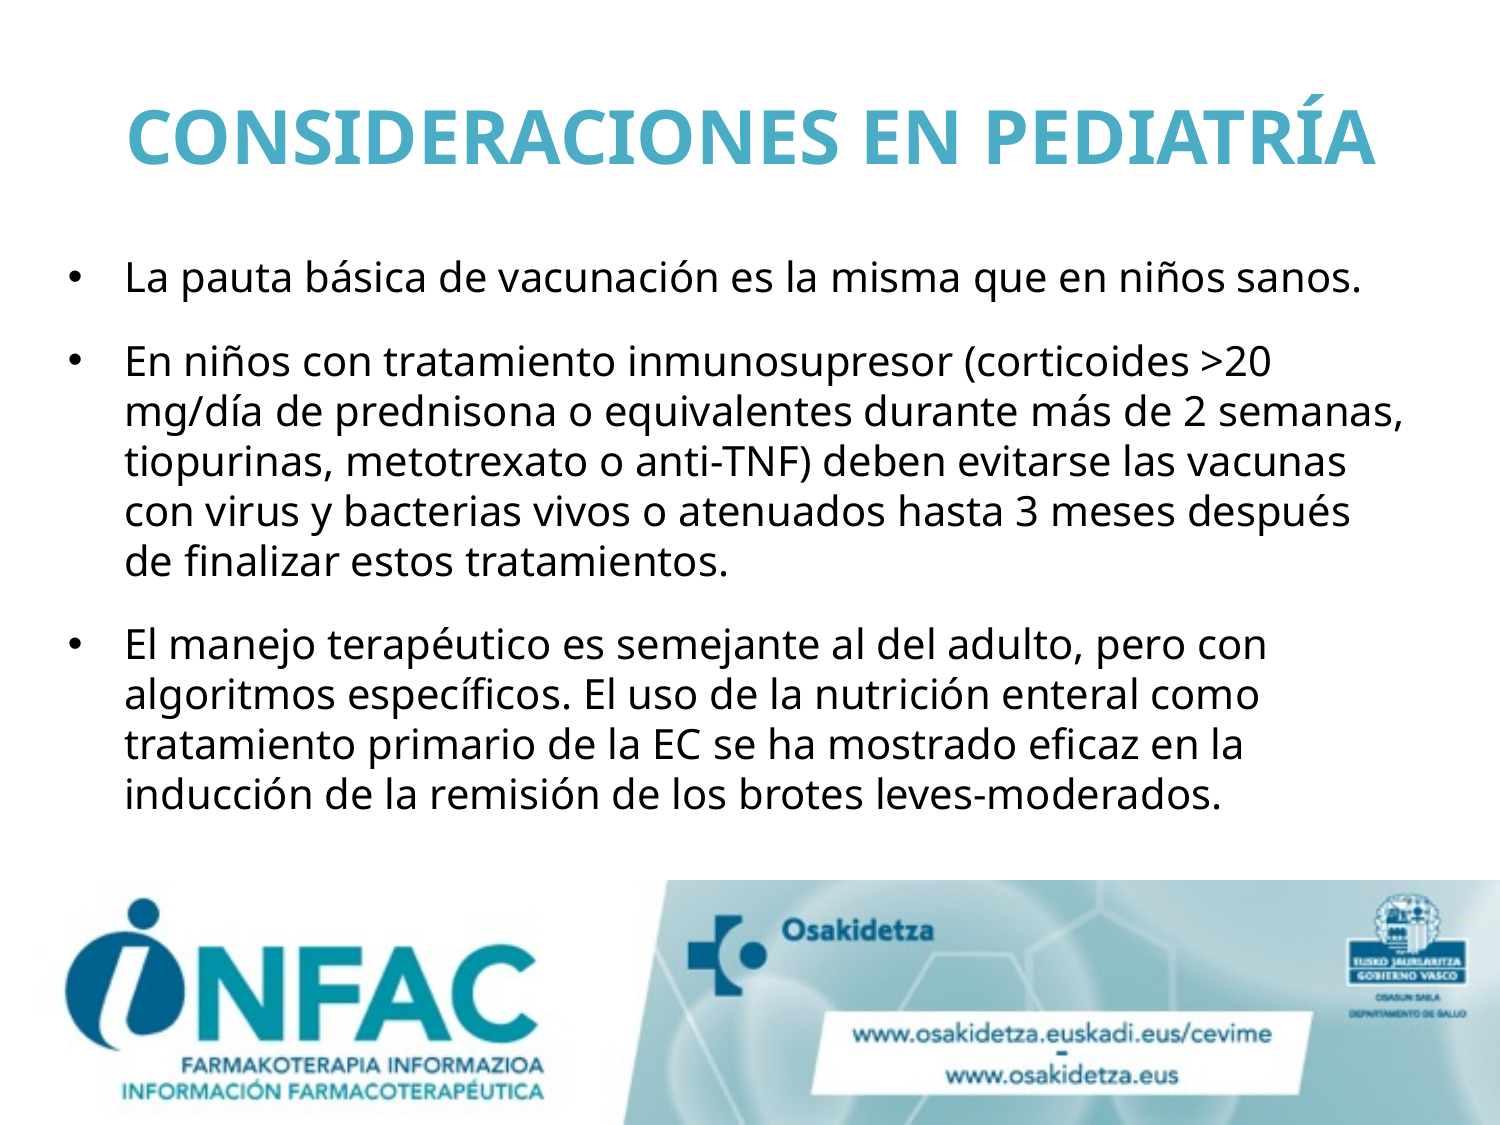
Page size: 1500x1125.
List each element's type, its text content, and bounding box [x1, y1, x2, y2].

picture [1, 880, 1500, 1125]
title CONSIDERACIONES EN PEDIATRÍA [76, 42, 1427, 226]
list La pauta básica de vacunación es la misma que en niños sanos. En niños con tratamiento inmunosupresor (corticoides >20 mg/día de prednisona o equivalentes durante más de 2 semanas, tiopurinas, metotrexato o anti-TNF) deben evitarse las vacunas con virus y bacterias vivos o atenuados hasta 3 meses después de finalizar estos tratamientos. El manejo terapéutico es semejante al del adulto, pero con algoritmos específicos. El uso de la nutrición enteral como tratamiento primario de la EC se ha mostrado eficaz en la inducción de la remisión de los brotes leves-moderados. [53, 243, 1424, 1000]
